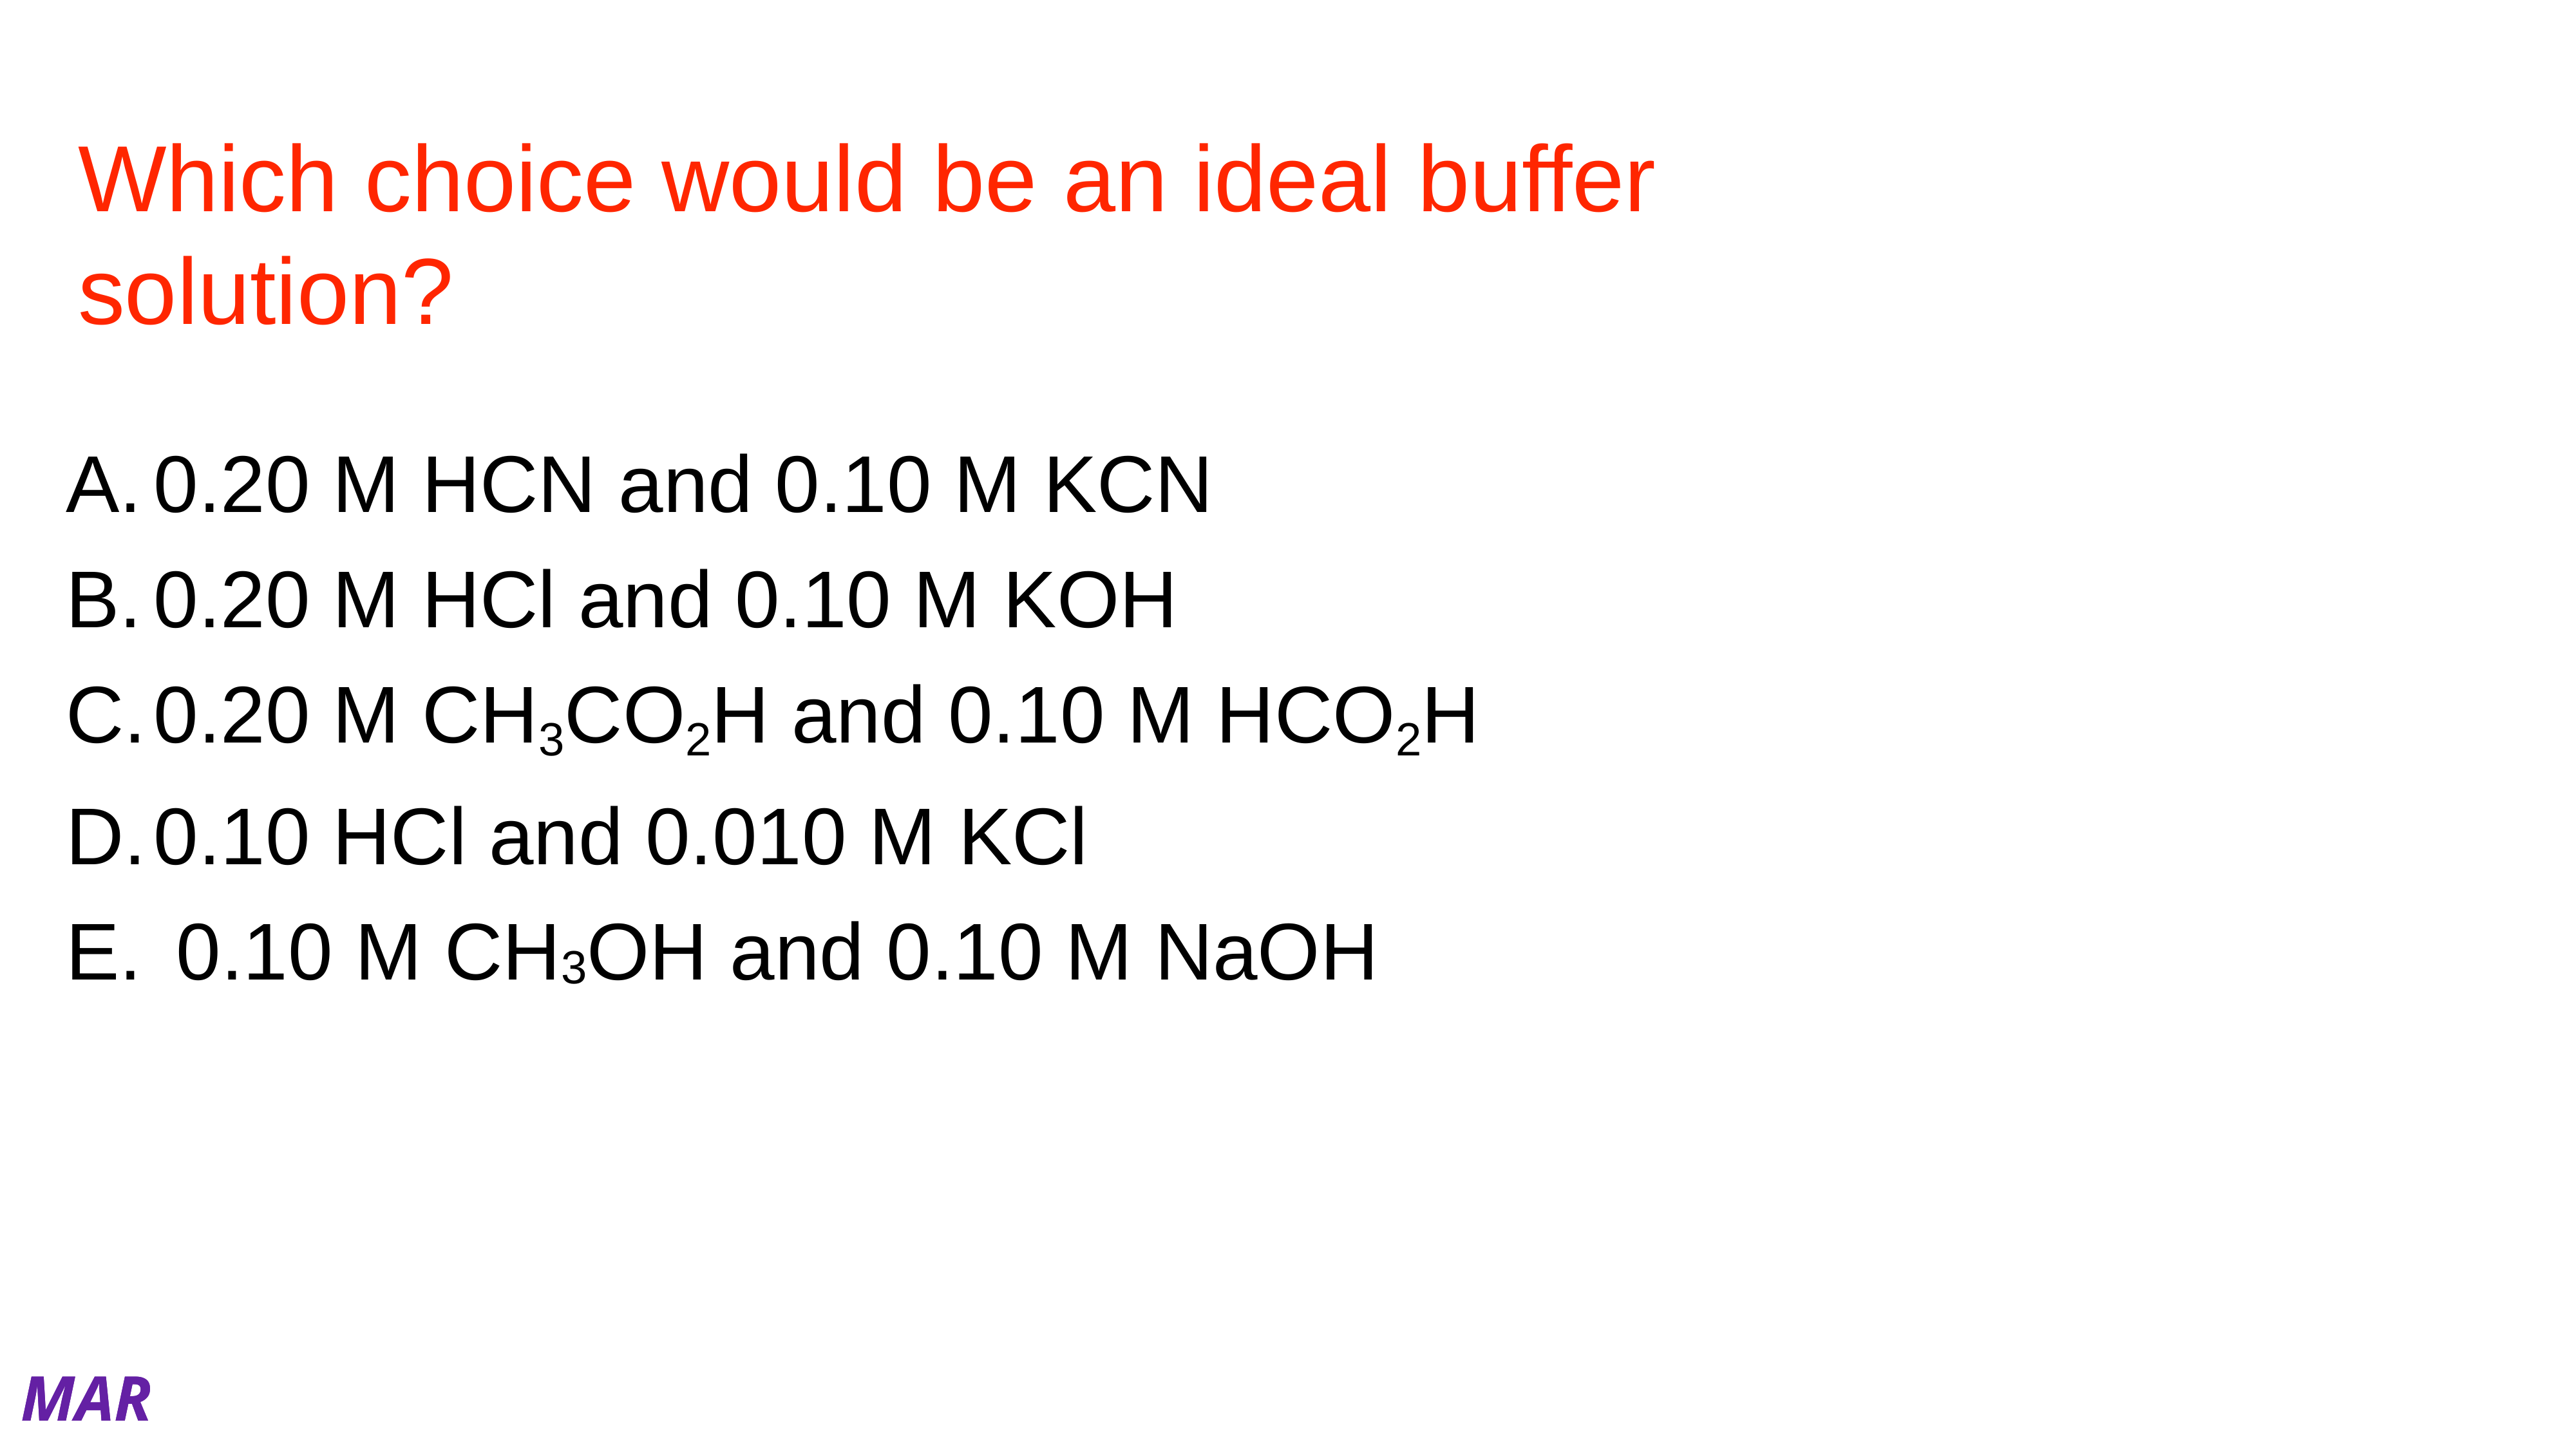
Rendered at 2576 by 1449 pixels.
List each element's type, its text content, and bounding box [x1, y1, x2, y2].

text_box MAR [3, 1349, 170, 1443]
title Which choice would be an ideal buffer solution? [61, 37, 1802, 423]
list 0.20 M HCN and 0.10 M KCN 0.20 M HCl and 0.10 M KOH 0.20 M CH3CO2H and 0.10 M HCO2H 0.10 HCl and 0.010 M KCl 0.10 M CH3OH and 0.10 M NaOH [53, 423, 1810, 1280]
